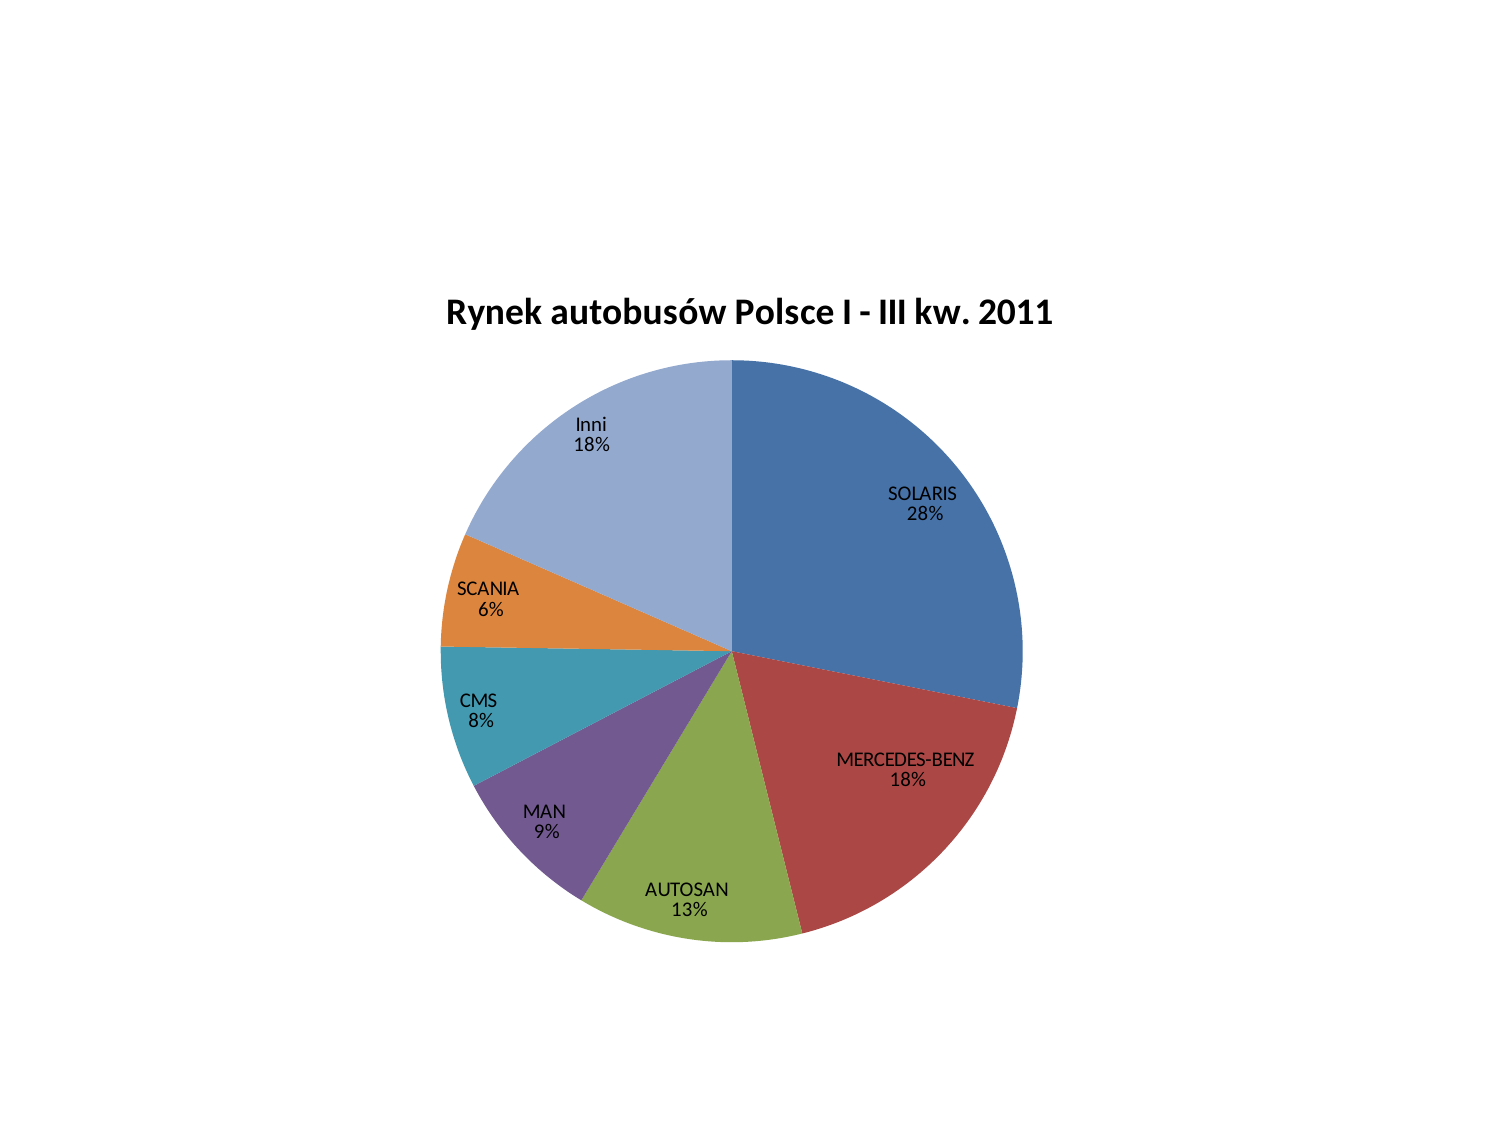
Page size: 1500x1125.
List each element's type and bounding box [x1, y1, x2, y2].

chart [74, 262, 1426, 1006]
